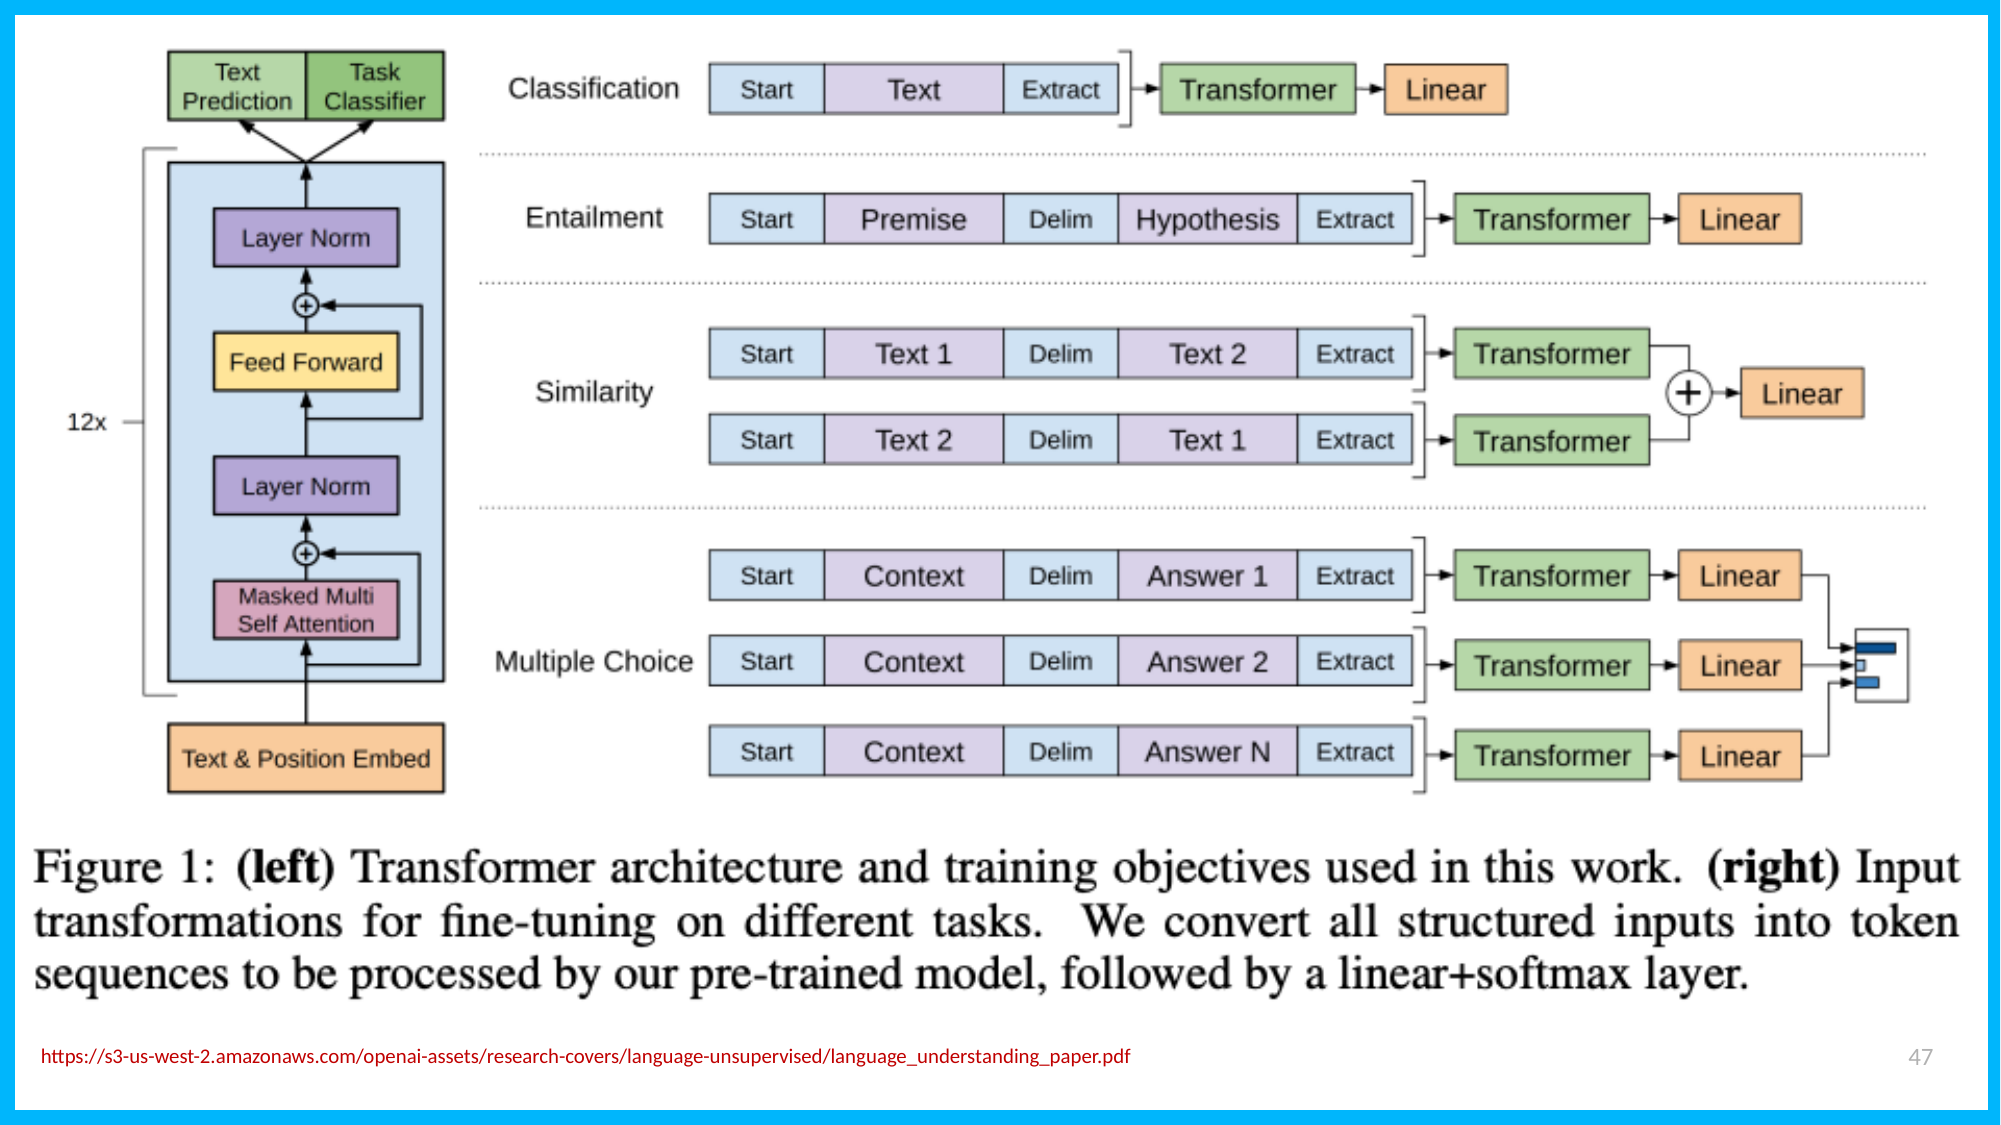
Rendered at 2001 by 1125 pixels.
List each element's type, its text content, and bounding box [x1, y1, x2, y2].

slide_number 47 [1498, 1025, 1949, 1086]
picture [26, 39, 1974, 1010]
text_box https://s3-us-west-2.amazonaws.com/openai-assets/research-covers/language-unsupervised/language_understanding_paper.pdf [26, 1035, 1260, 1076]
